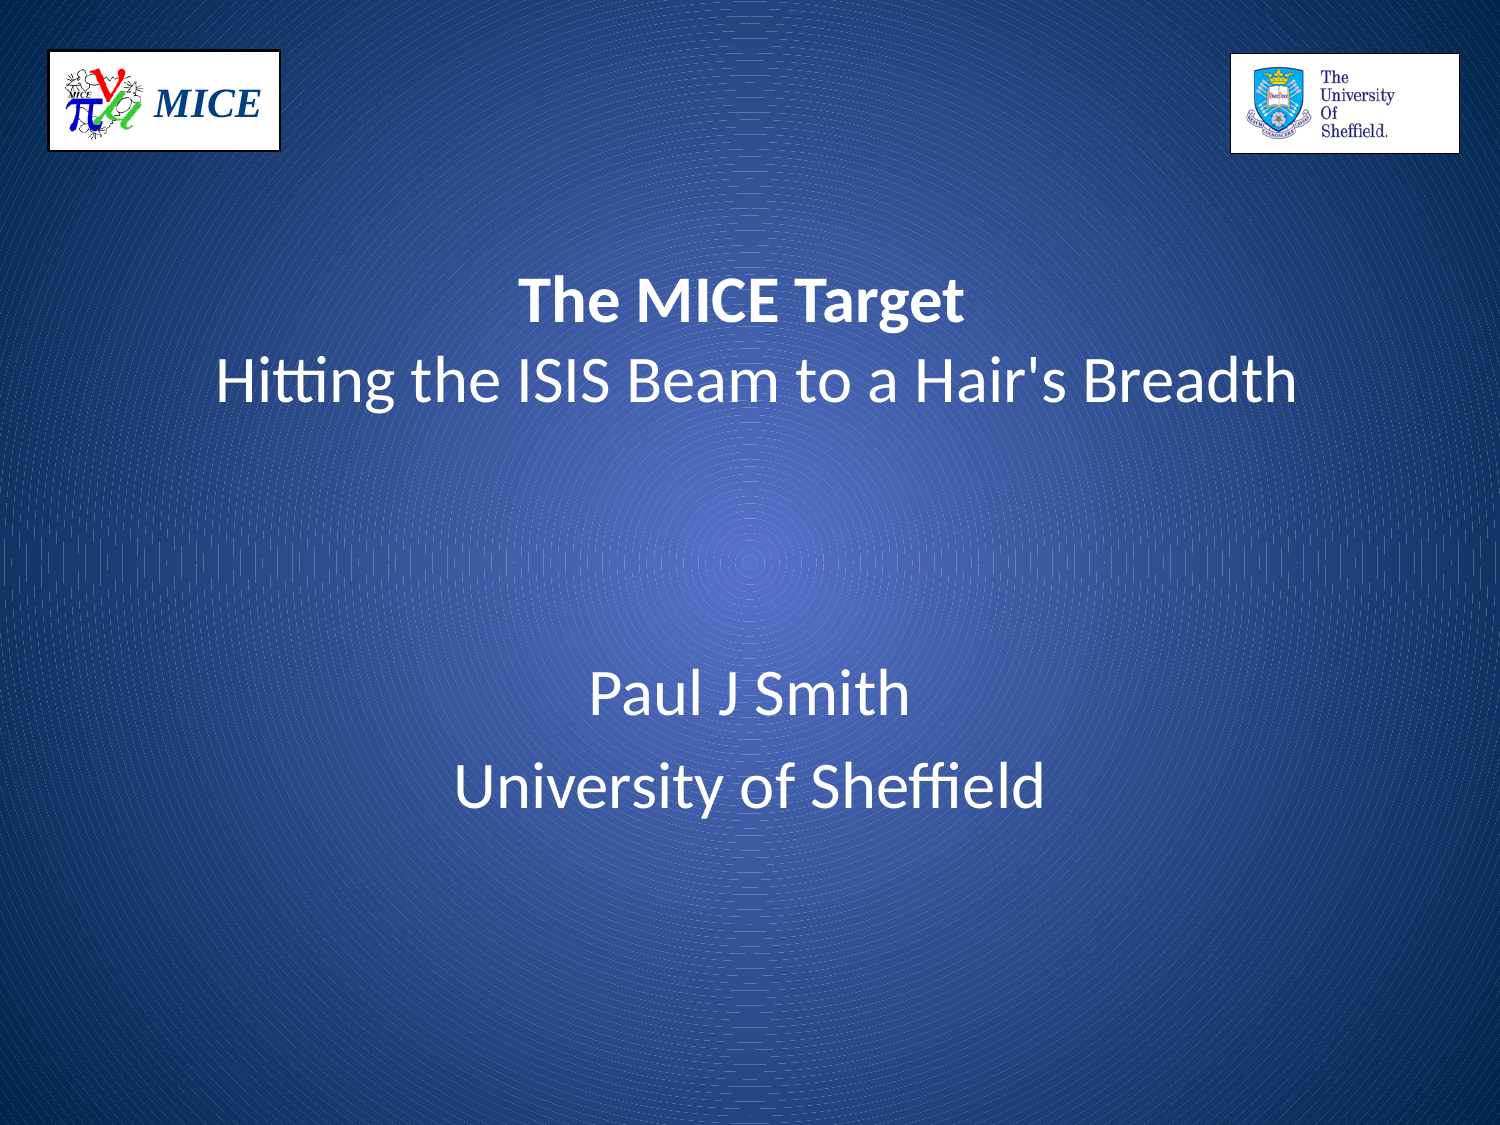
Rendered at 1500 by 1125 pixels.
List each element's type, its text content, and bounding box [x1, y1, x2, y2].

subtitle Paul J Smith University of Sheffield [224, 640, 1276, 929]
picture [1231, 54, 1459, 153]
picture [57, 58, 150, 145]
title The MICE Target Hitting the ISIS Beam to a Hair's Breadth [112, 214, 1388, 457]
